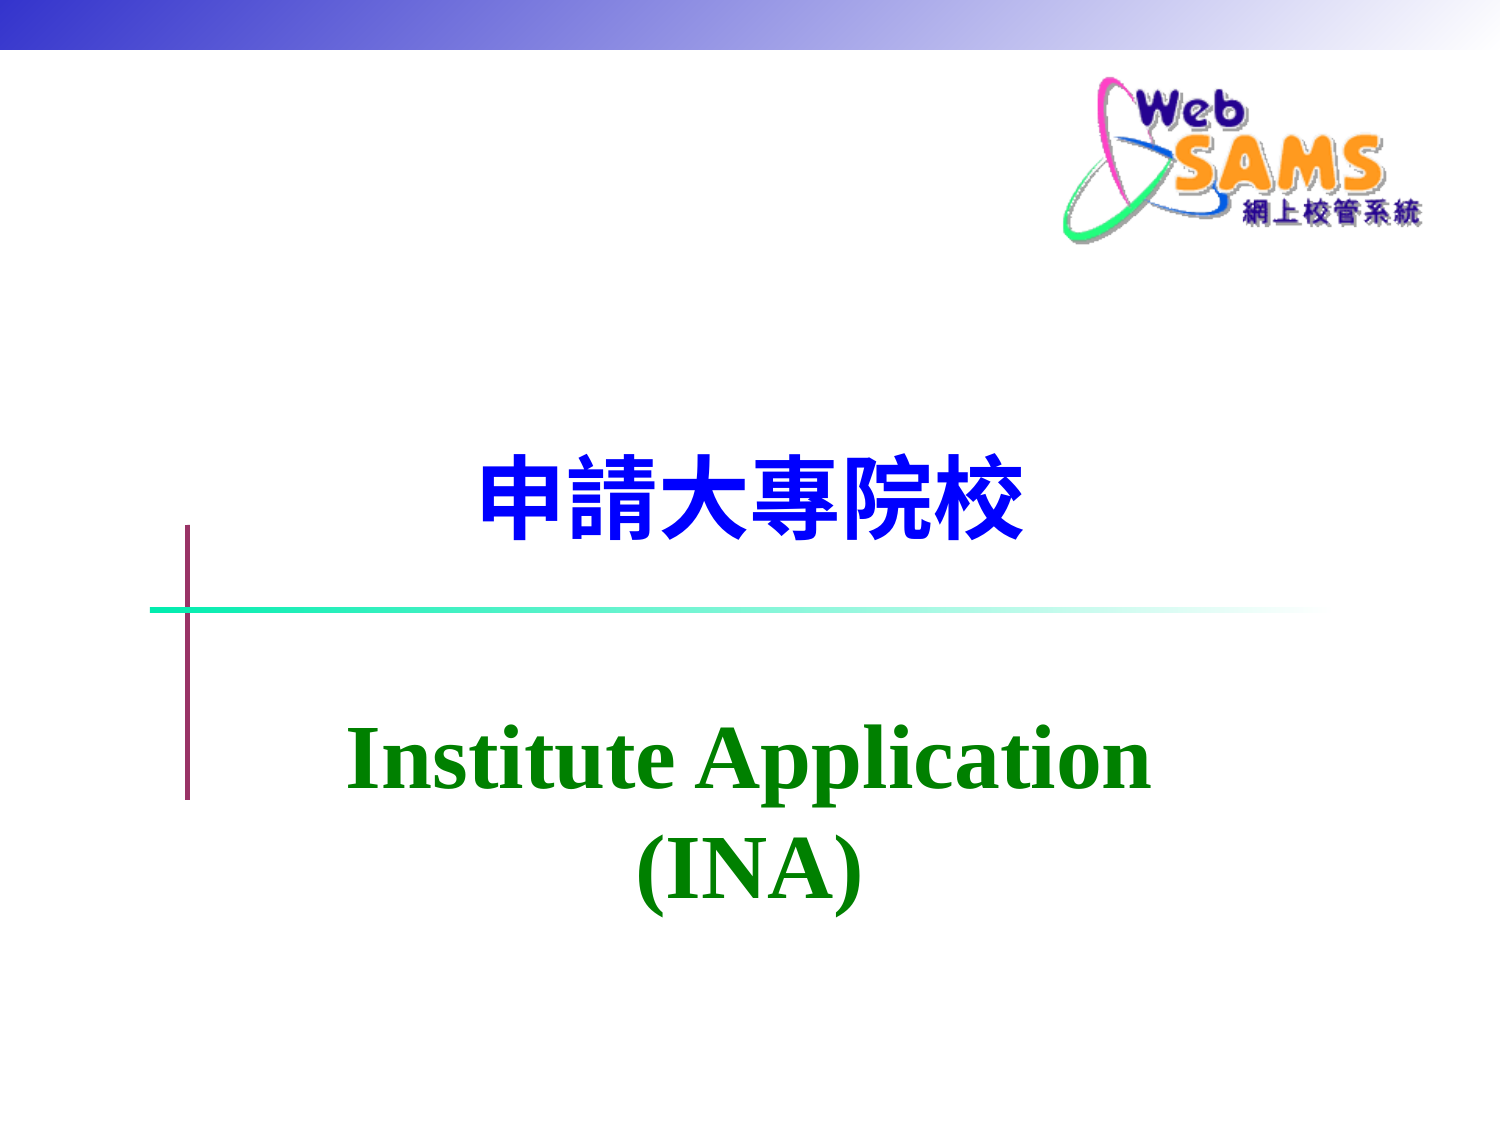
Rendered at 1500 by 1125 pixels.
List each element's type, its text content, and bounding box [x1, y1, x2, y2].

subtitle 申請大專院校 Institute Application (INA) [262, 433, 1238, 593]
picture [1057, 66, 1440, 270]
